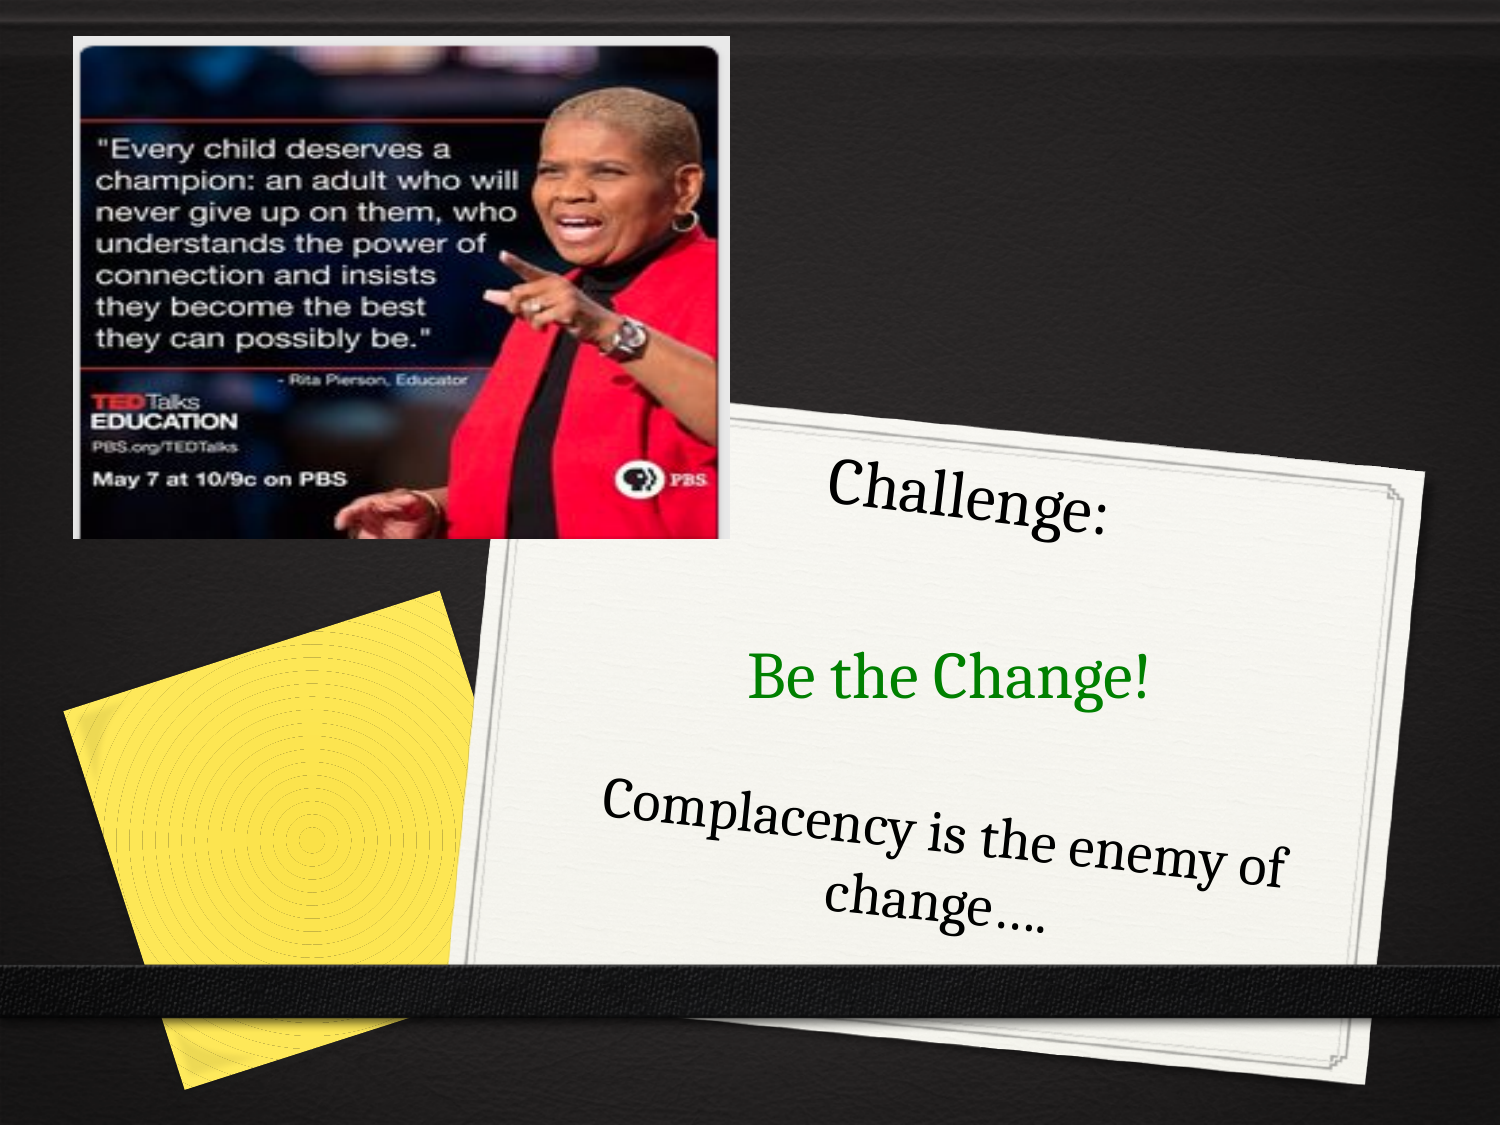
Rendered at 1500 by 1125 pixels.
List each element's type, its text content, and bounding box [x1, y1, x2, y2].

text_box Challenge: [809, 427, 1146, 561]
text_box Be the Change! [733, 624, 1183, 720]
title Complacency is the enemy of change…. [495, 337, 1426, 1046]
picture [0, 36, 1500, 1102]
picture [69, 693, 157, 788]
